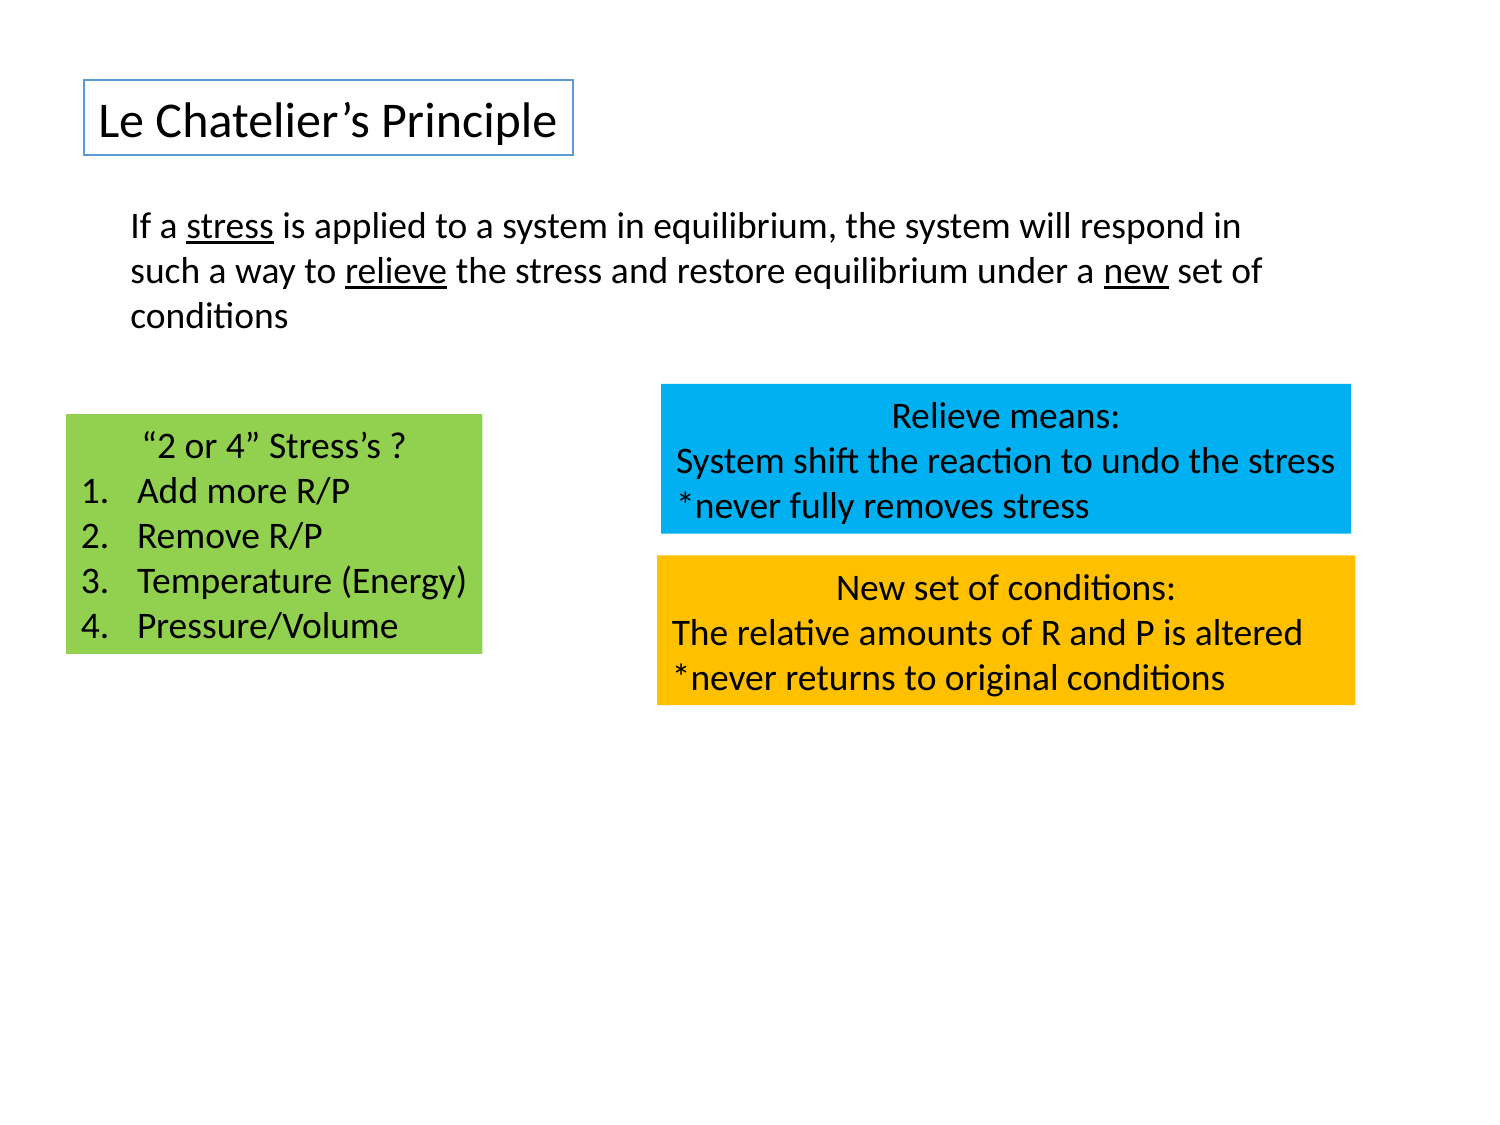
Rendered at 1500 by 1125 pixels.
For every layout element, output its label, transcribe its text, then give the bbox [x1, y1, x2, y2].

text_box New set of conditions: The relative amounts of R and P is altered *never returns to original conditions [657, 555, 1356, 706]
text_box Relieve means: System shift the reaction to undo the stress *never fully removes stress [661, 383, 1352, 534]
text_box “2 or 4” Stress’s ? Add more R/P Remove R/P Temperature (Energy) Pressure/Volume [66, 414, 483, 654]
text_box Le Chatelier’s Principle [83, 79, 574, 156]
text_box If a stress is applied to a system in equilibrium, the system will respond in such a way to relieve the stress and restore equilibrium under a new set of conditions [115, 193, 1319, 344]
